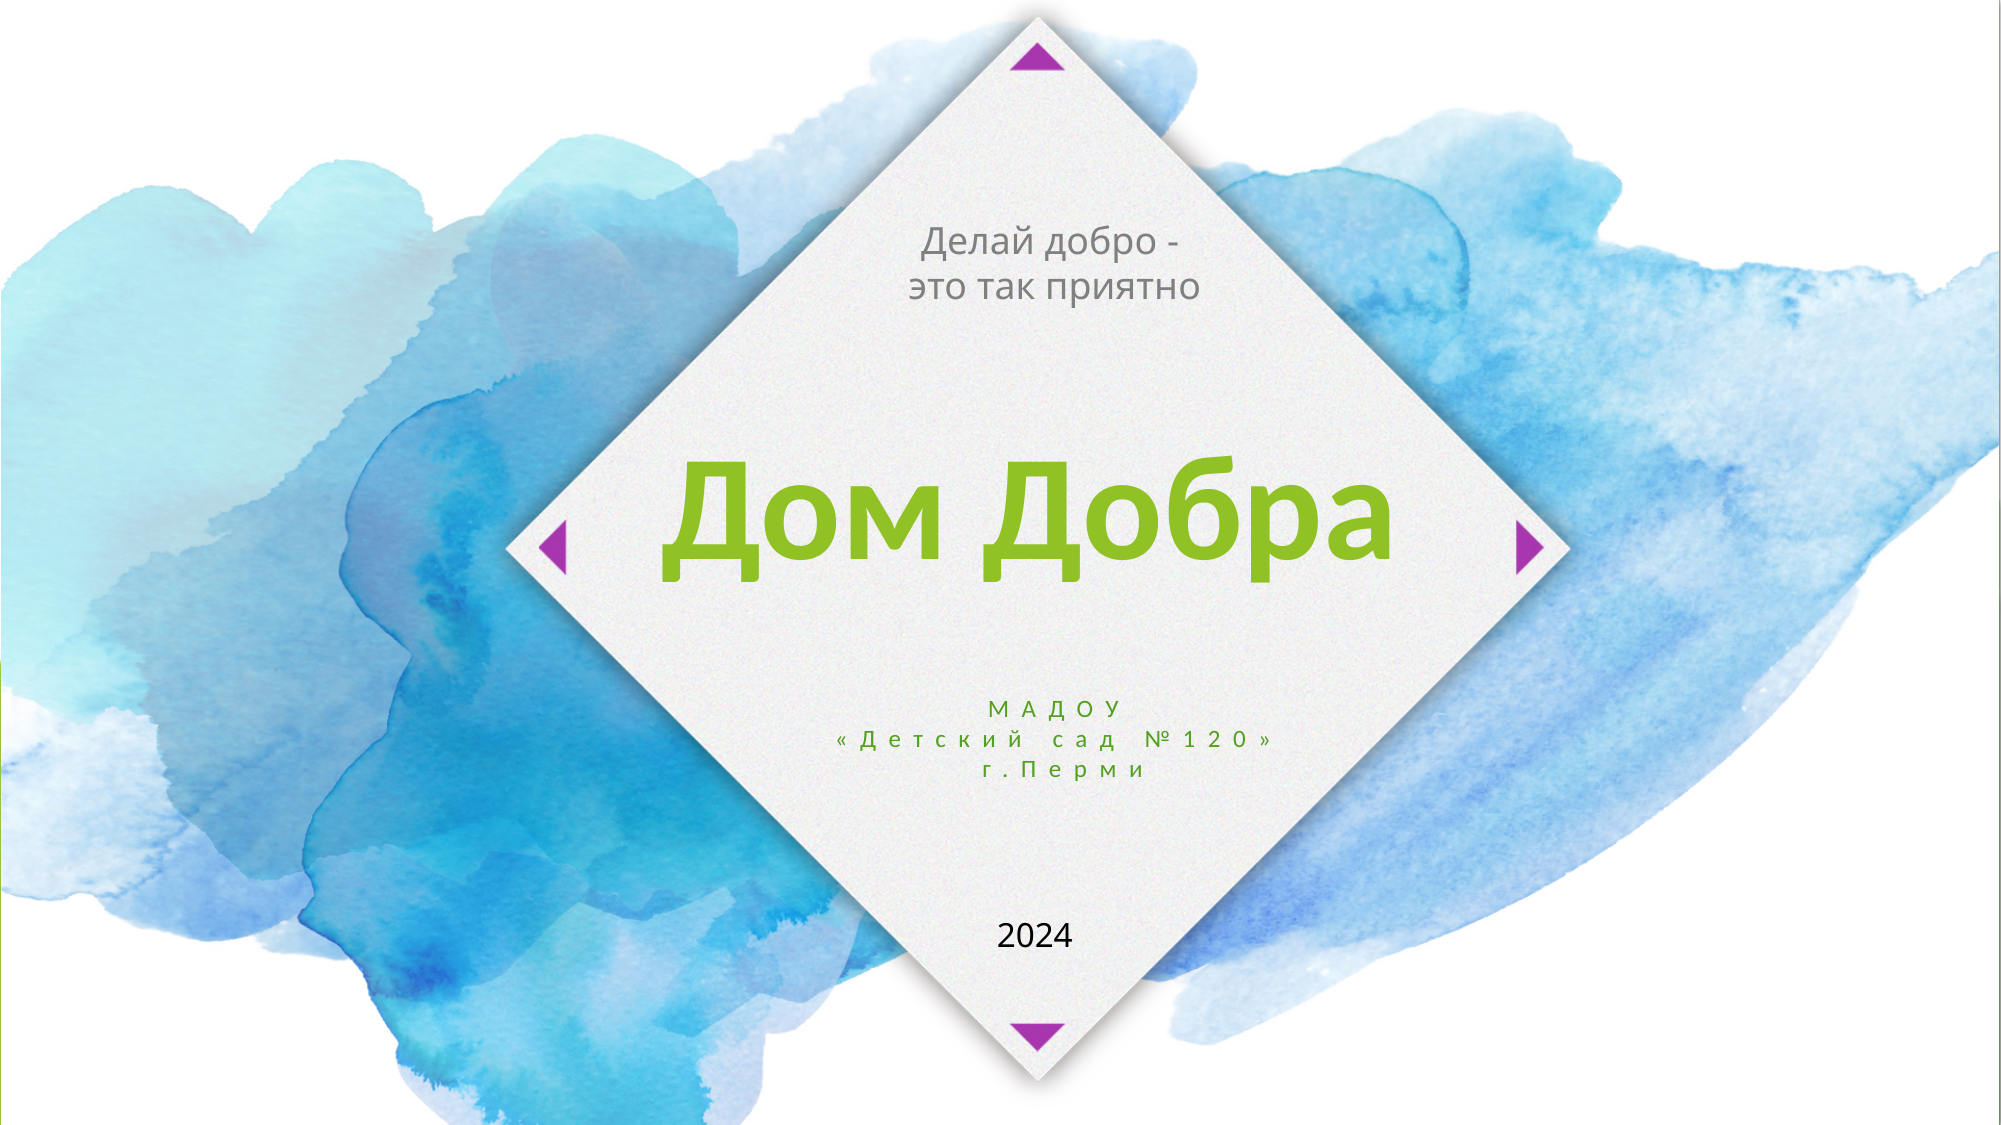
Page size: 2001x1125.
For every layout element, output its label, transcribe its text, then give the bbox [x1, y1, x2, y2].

text_box Дом Добра [552, 402, 1506, 597]
text_box МАДОУ «Детский сад №120» г.Перми [619, 685, 1506, 835]
text_box 2024 [843, 901, 1227, 967]
text_box Делай добро - это так приятно [883, 209, 1227, 315]
picture [1, 0, 1999, 1125]
